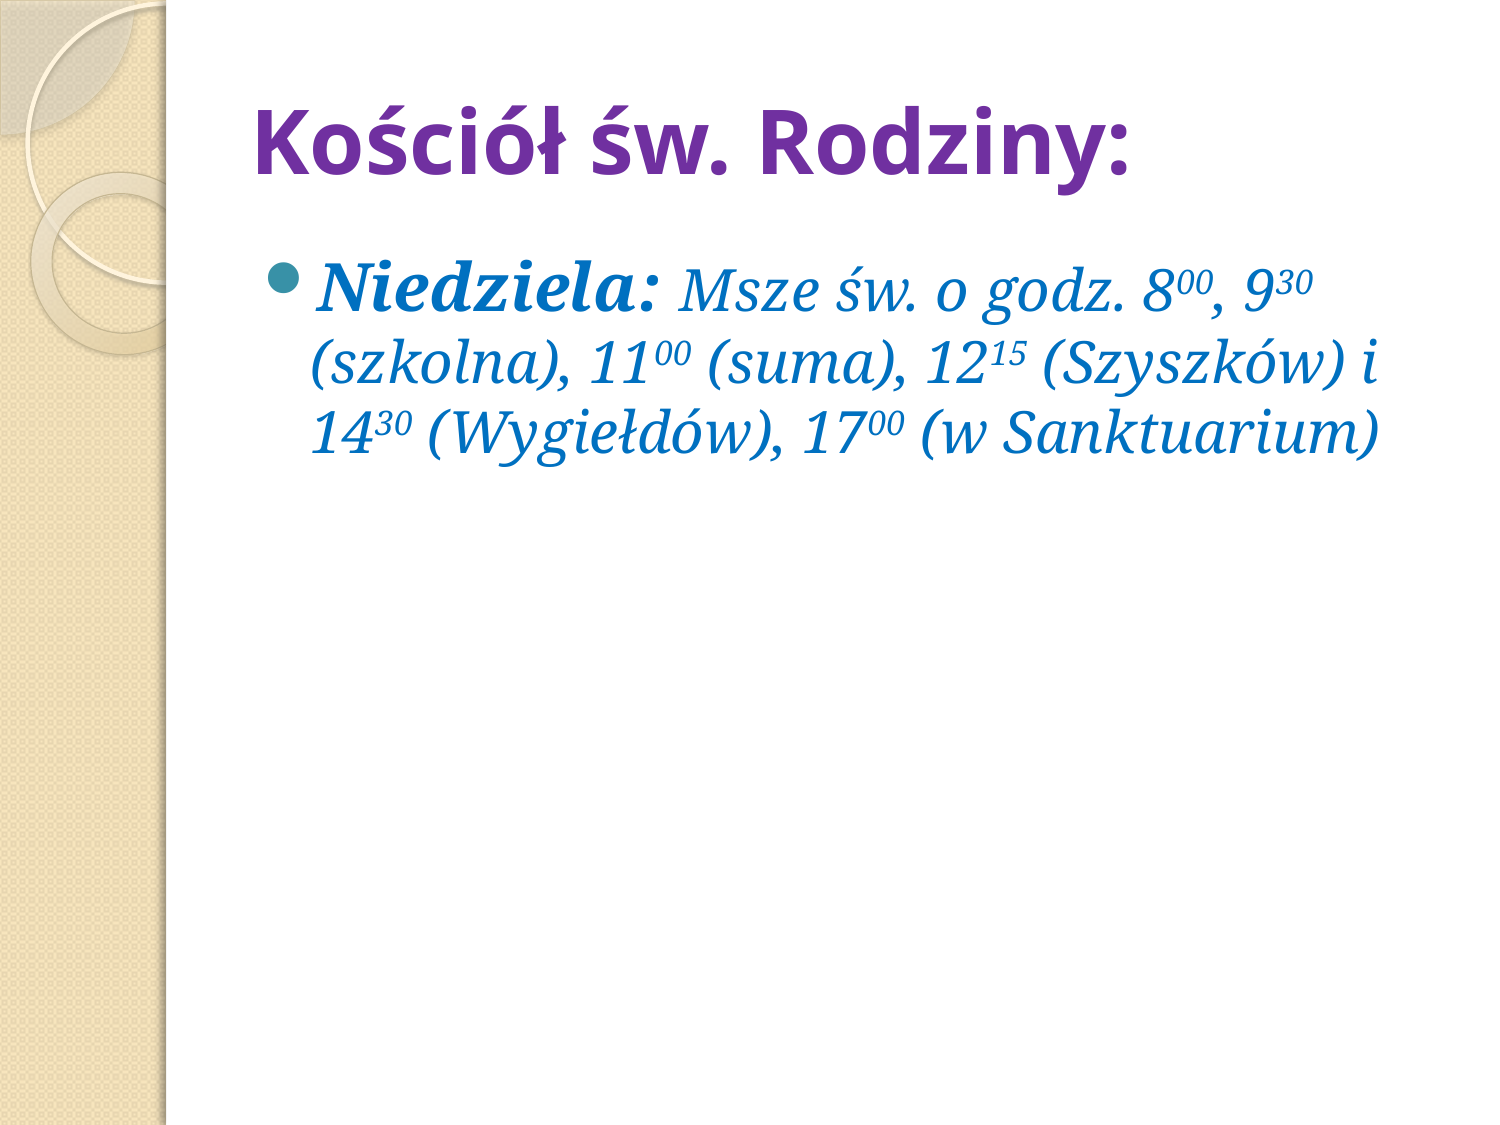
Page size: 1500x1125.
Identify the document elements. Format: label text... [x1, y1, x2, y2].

title Kościół św. Rodziny: [235, 45, 1466, 233]
list Niedziela: Msze św. o godz. 800, 930 (szkolna), 1100 (suma), 1215 (Szyszków) i 1430 (Wygiełdów), 1700 (w Sanktuarium) [235, 237, 1466, 1025]
